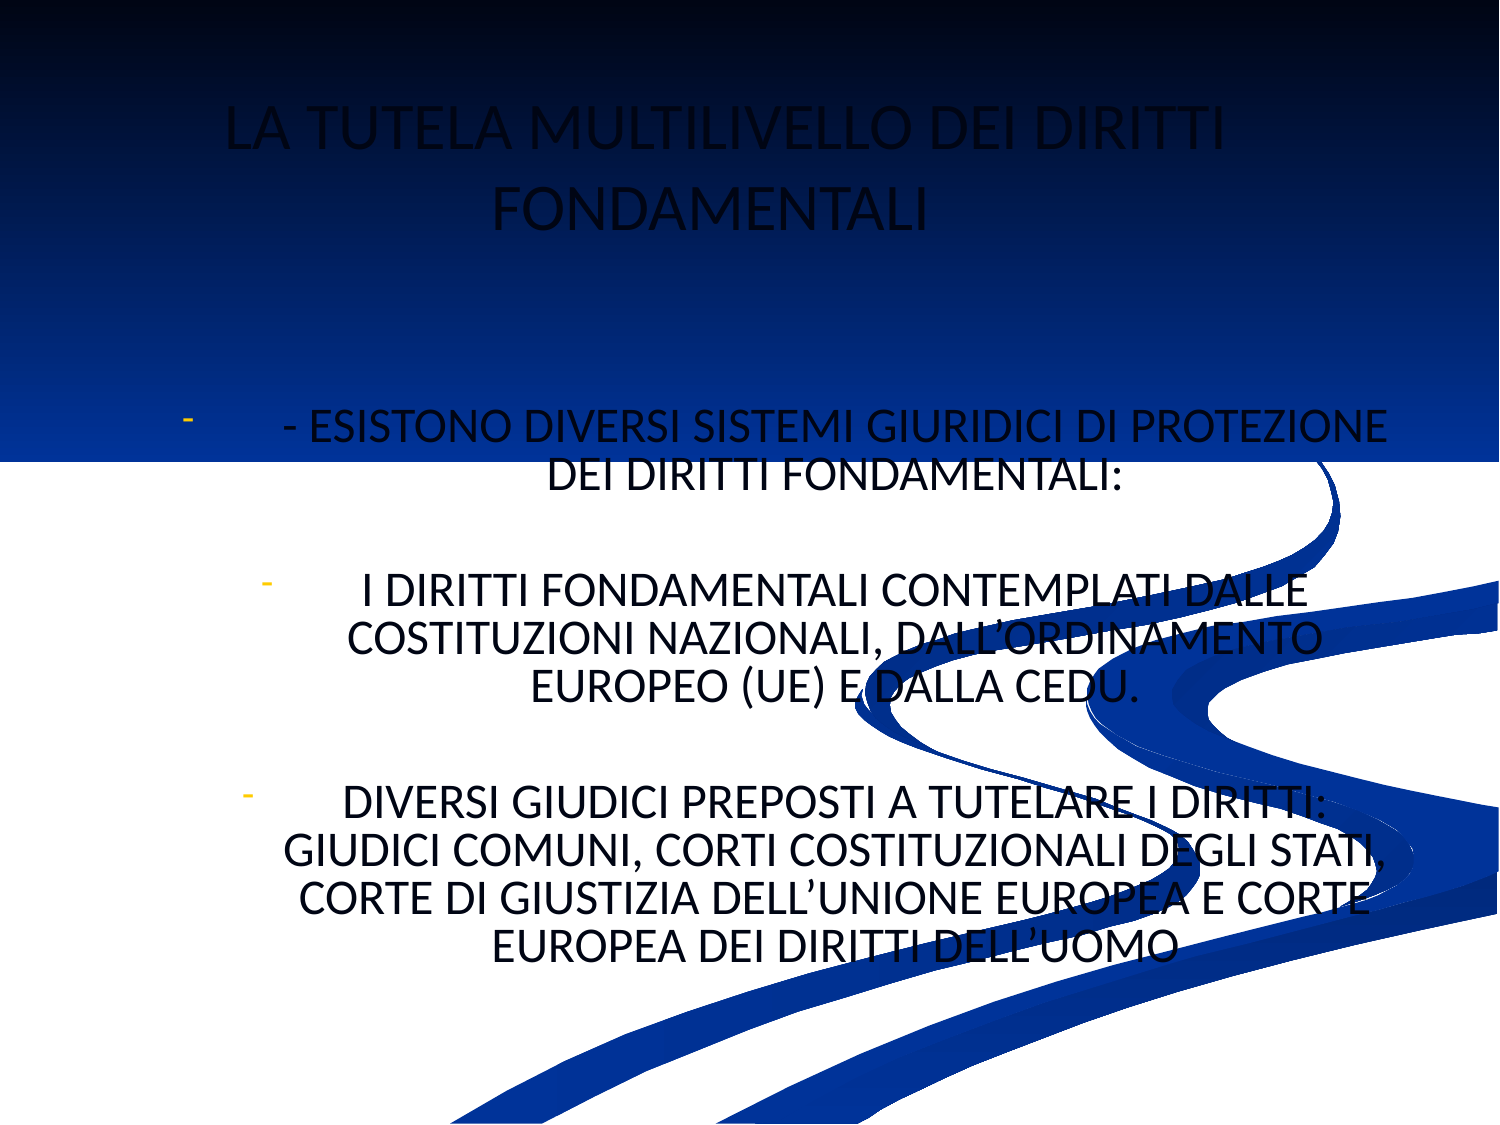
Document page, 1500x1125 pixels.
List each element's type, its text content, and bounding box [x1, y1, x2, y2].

subtitle - ESISTONO DIVERSI SISTEMI GIURIDICI DI PROTEZIONE DEI DIRITTI FONDAMENTALI: I DIRITTI FONDAMENTALI CONTEMPLATI DALLE COSTITUZIONI NAZIONALI, DALL’ORDINAMENTO EUROPEO (UE) E DALLA CEDU. DIVERSI GIUDICI PREPOSTI A TUTELARE I DIRITTI: GIUDICI COMUNI, CORTI COSTITUZIONALI DEGLI STATI, CORTE DI GIUSTIZIA DELL’UNIONE EUROPEA E CORTE EUROPEA DEI DIRITTI DELL’UOMO [147, 396, 1424, 1000]
title LA TUTELA MULTILIVELLO DEI DIRITTI FONDAMENTALI [88, 42, 1364, 285]
